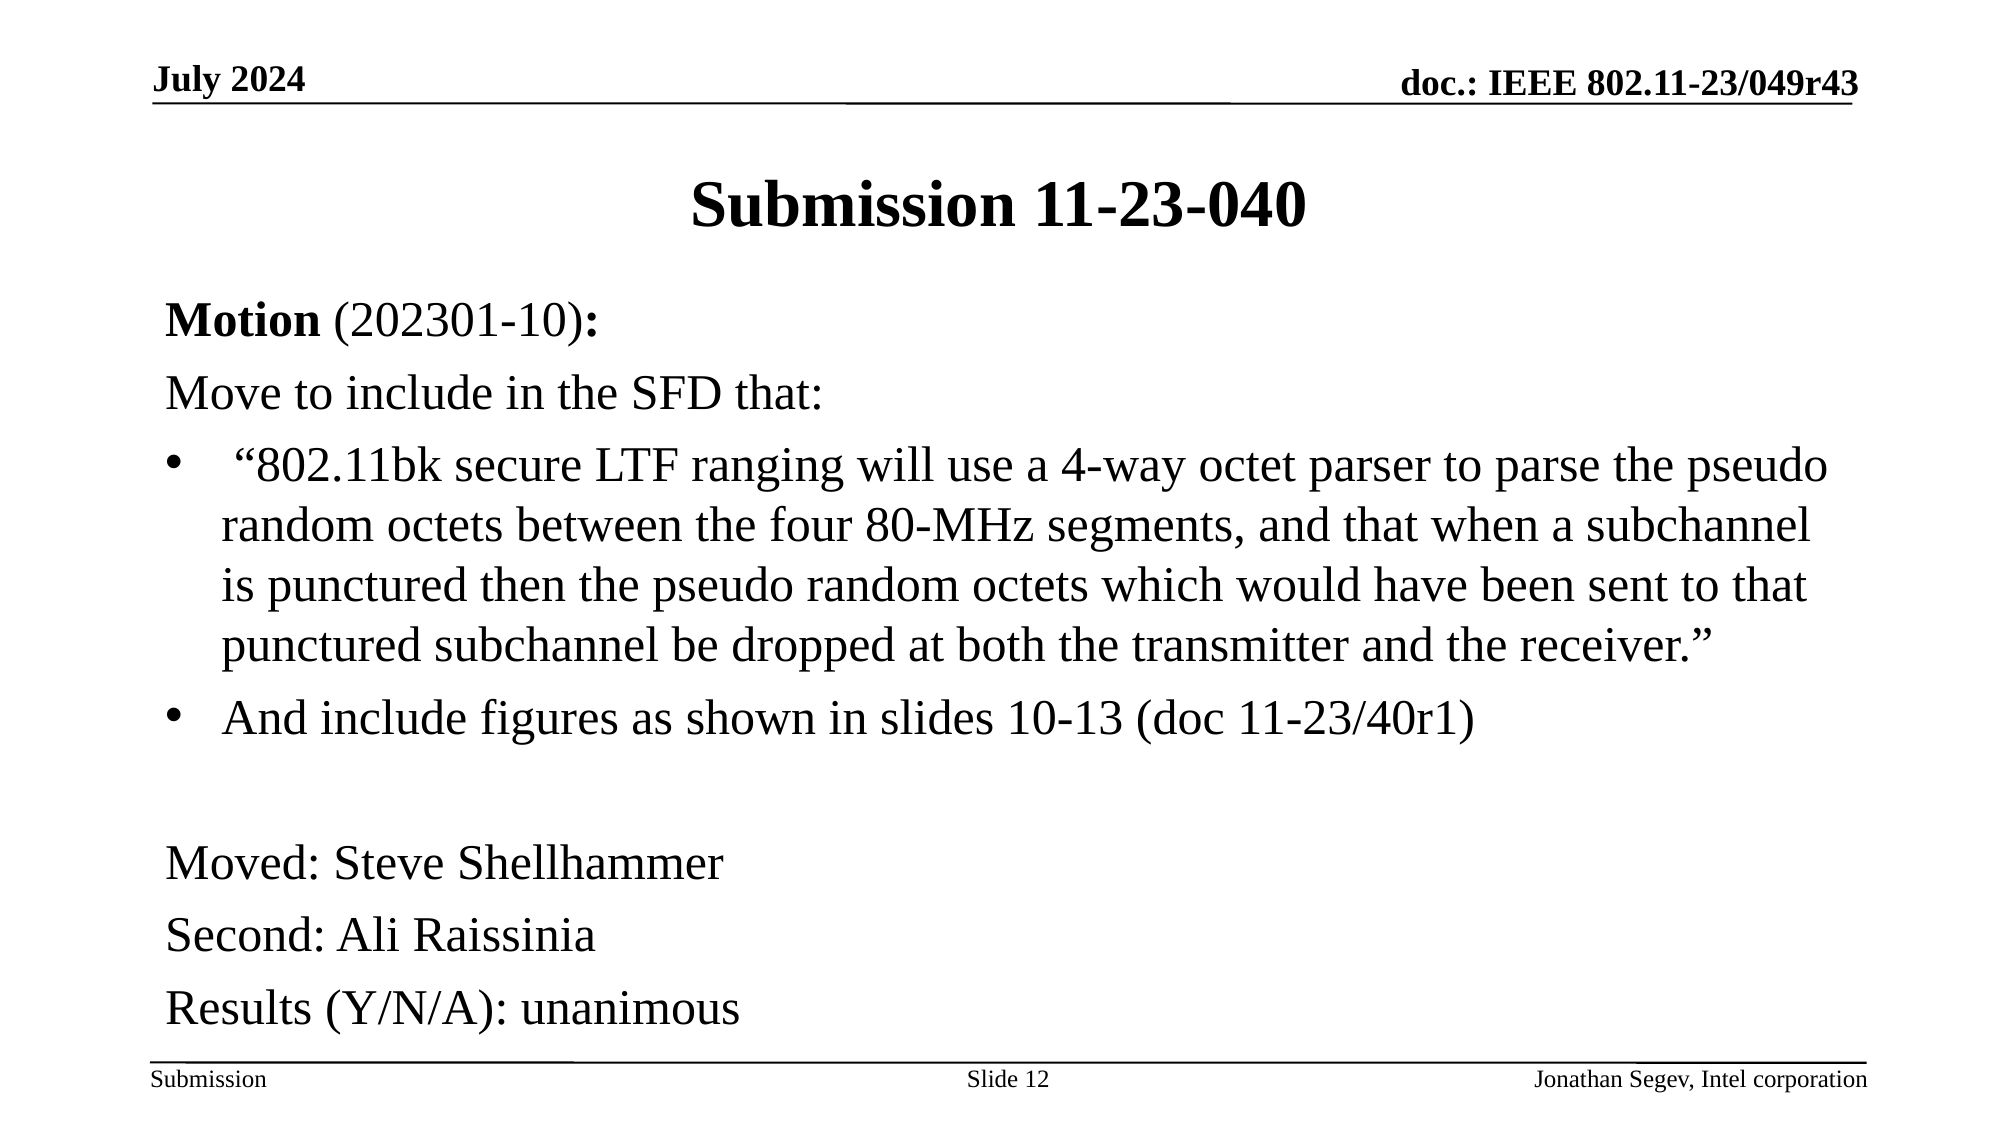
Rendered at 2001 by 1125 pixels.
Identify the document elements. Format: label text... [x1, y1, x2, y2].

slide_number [152, 54, 563, 100]
title Submission 11-23-040 [149, 112, 1850, 278]
footer Jonathan Segev, Intel corporation [1171, 1061, 1869, 1093]
list Motion (202301-10): Move to include in the SFD that: “802.11bk secure LTF ranging will use a 4-way octet parser to parse the pseudo random octets between the four 80-MHz segments, and that when a subchannel is punctured then the pseudo random octets which would have been sent to that punctured subchannel be dropped at both the transmitter and the receiver.” And include figures as shown in slides 10-13 (doc 11-23/40r1) Moved: Steve Shellhammer Second: Ali Raissinia Results (Y/N/A): unanimous [149, 278, 1850, 1000]
slide_number Slide 12 [950, 1061, 1067, 1123]
